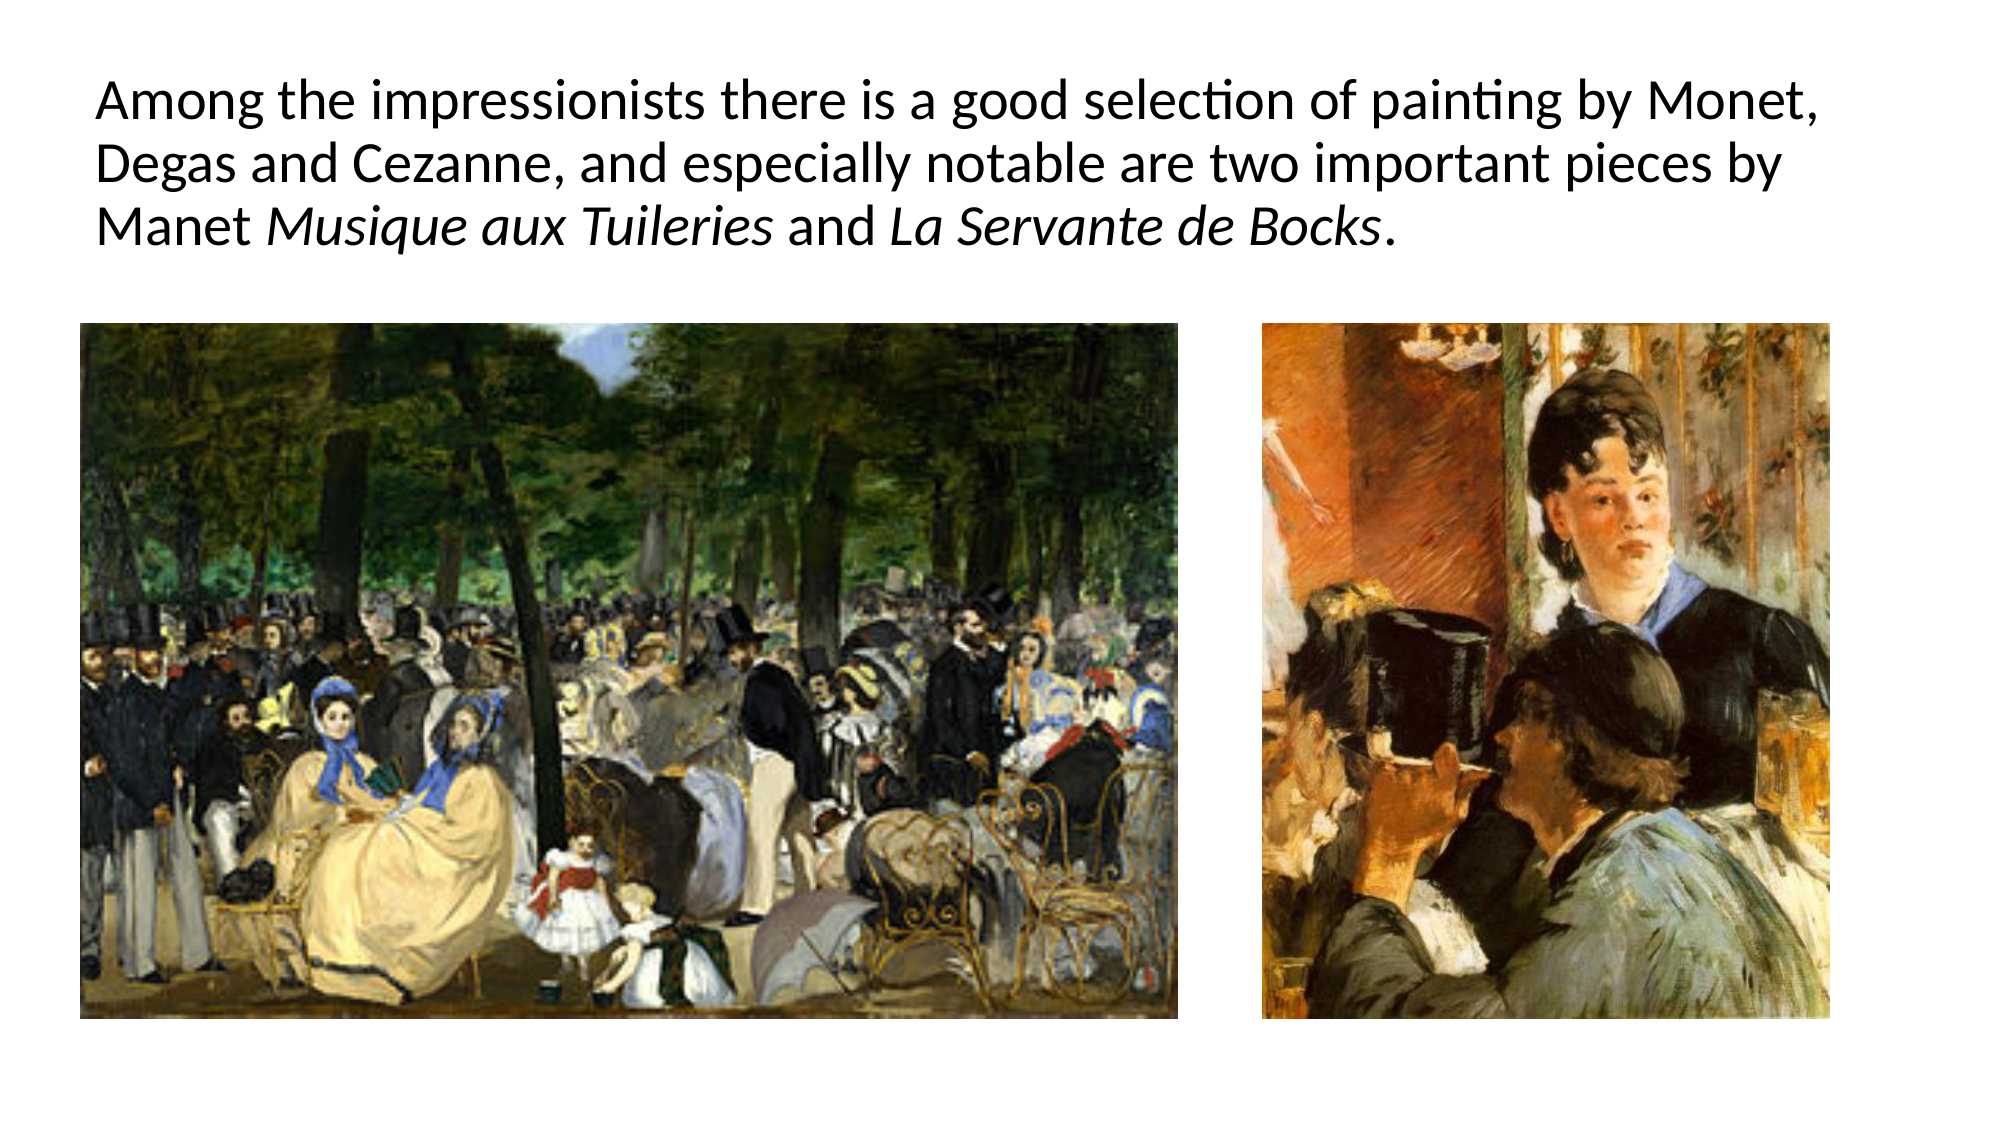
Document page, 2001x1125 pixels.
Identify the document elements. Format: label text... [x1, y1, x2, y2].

picture [80, 323, 1178, 1019]
list Among the impressionists there is a good selection of painting by Monet, Degas and Cezanne, and especially notable are two important pieces by Manet Musique aux Tuileries and La Servante de Bocks. [80, 61, 1916, 323]
picture [1262, 323, 1830, 1019]
